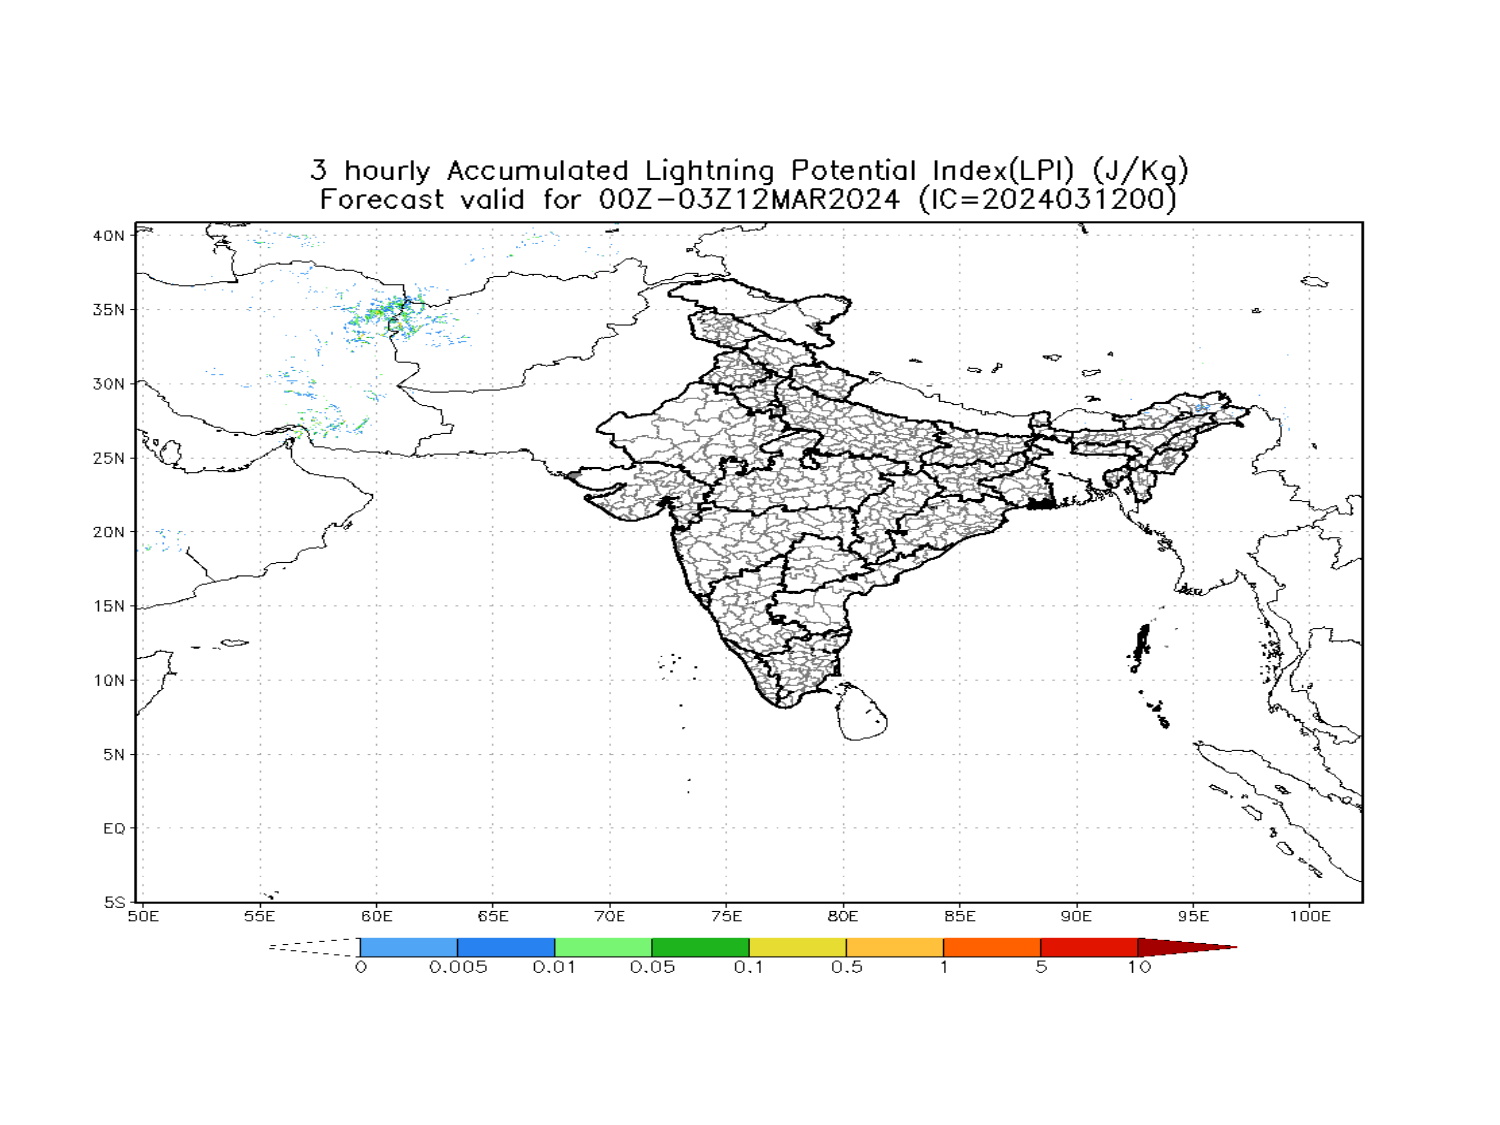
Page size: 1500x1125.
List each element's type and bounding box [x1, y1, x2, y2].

picture [74, 149, 1426, 976]
